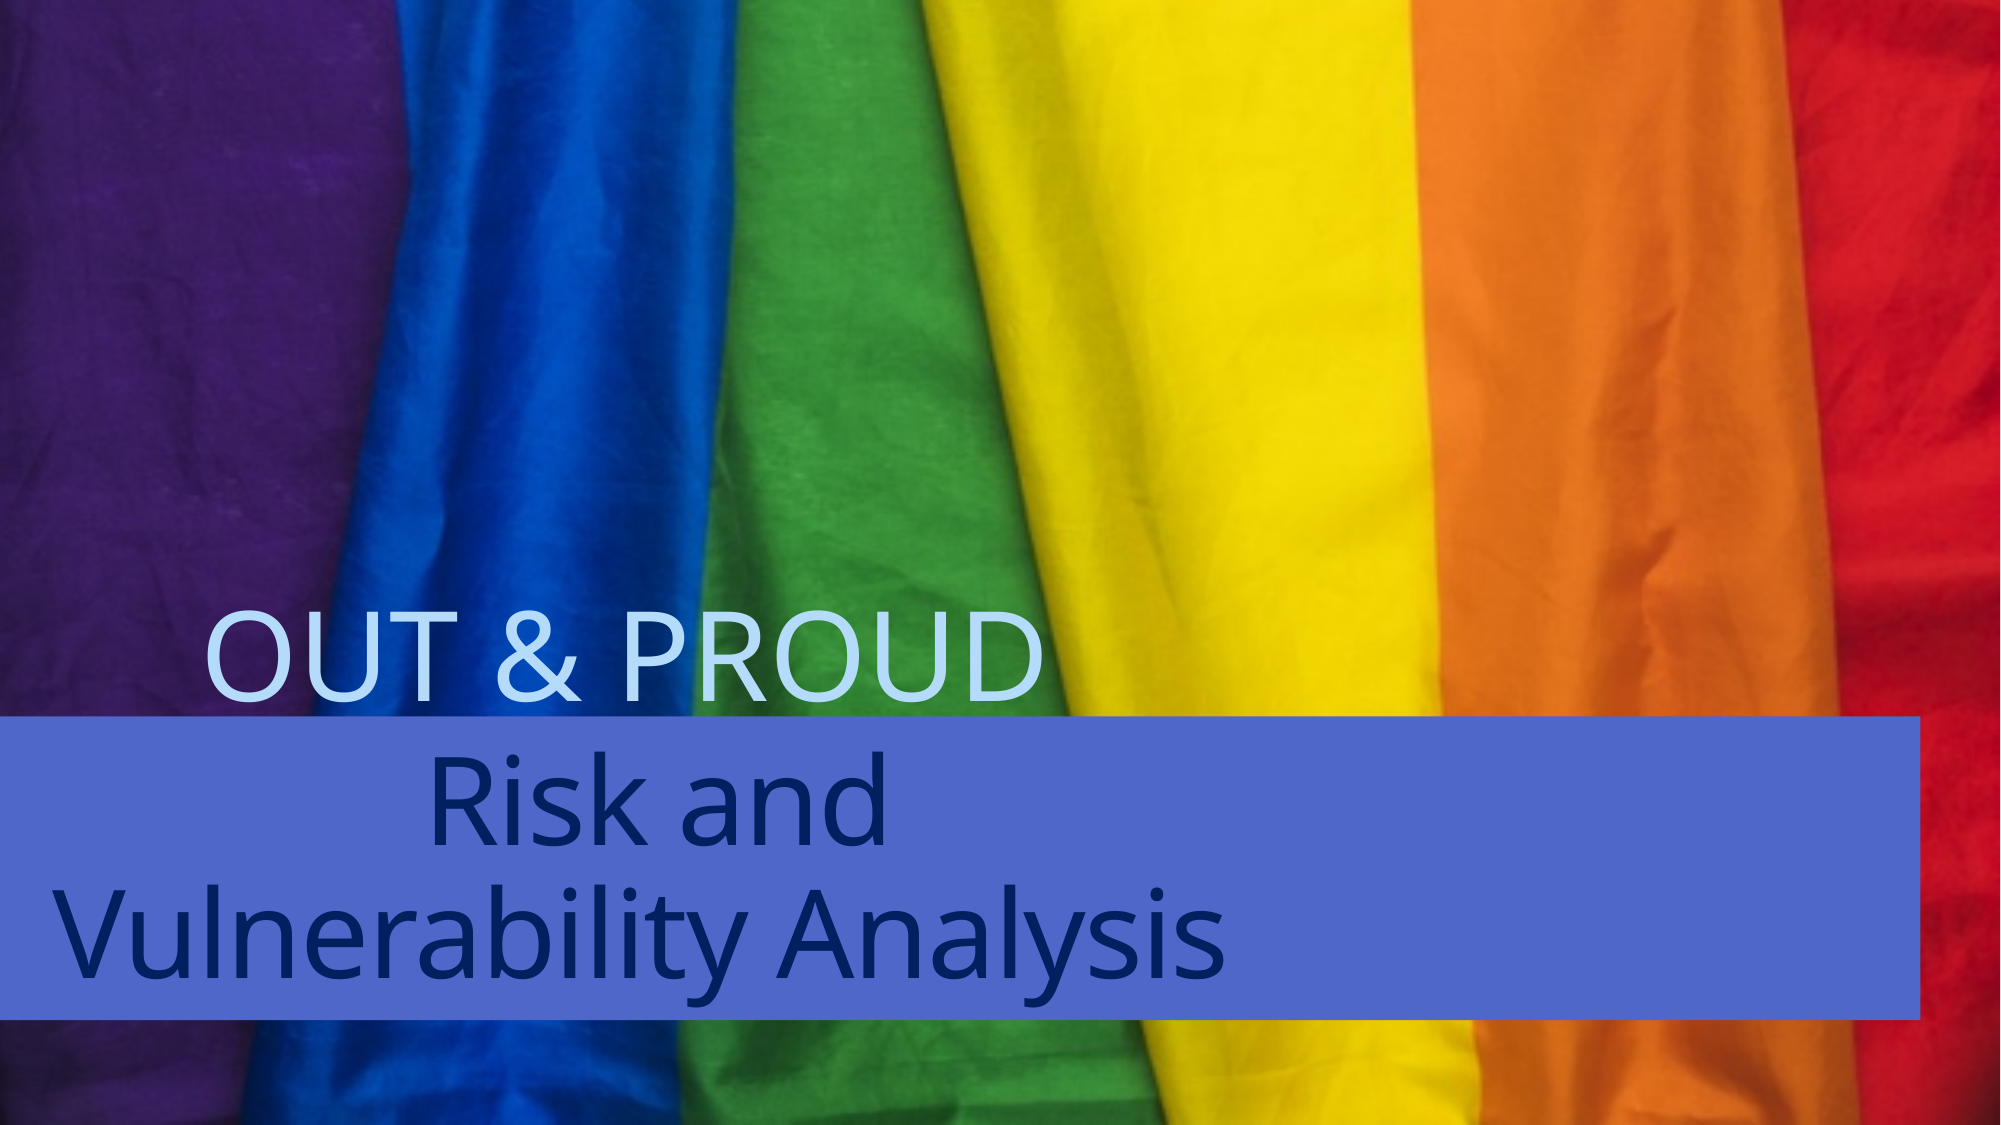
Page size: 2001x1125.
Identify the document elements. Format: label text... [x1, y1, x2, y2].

text_box OUT & PROUD Risk and Vulnerability Analysis [17, 562, 1266, 1013]
text_box [0, 0, 2000, 1125]
text_box [0, 716, 1921, 1021]
